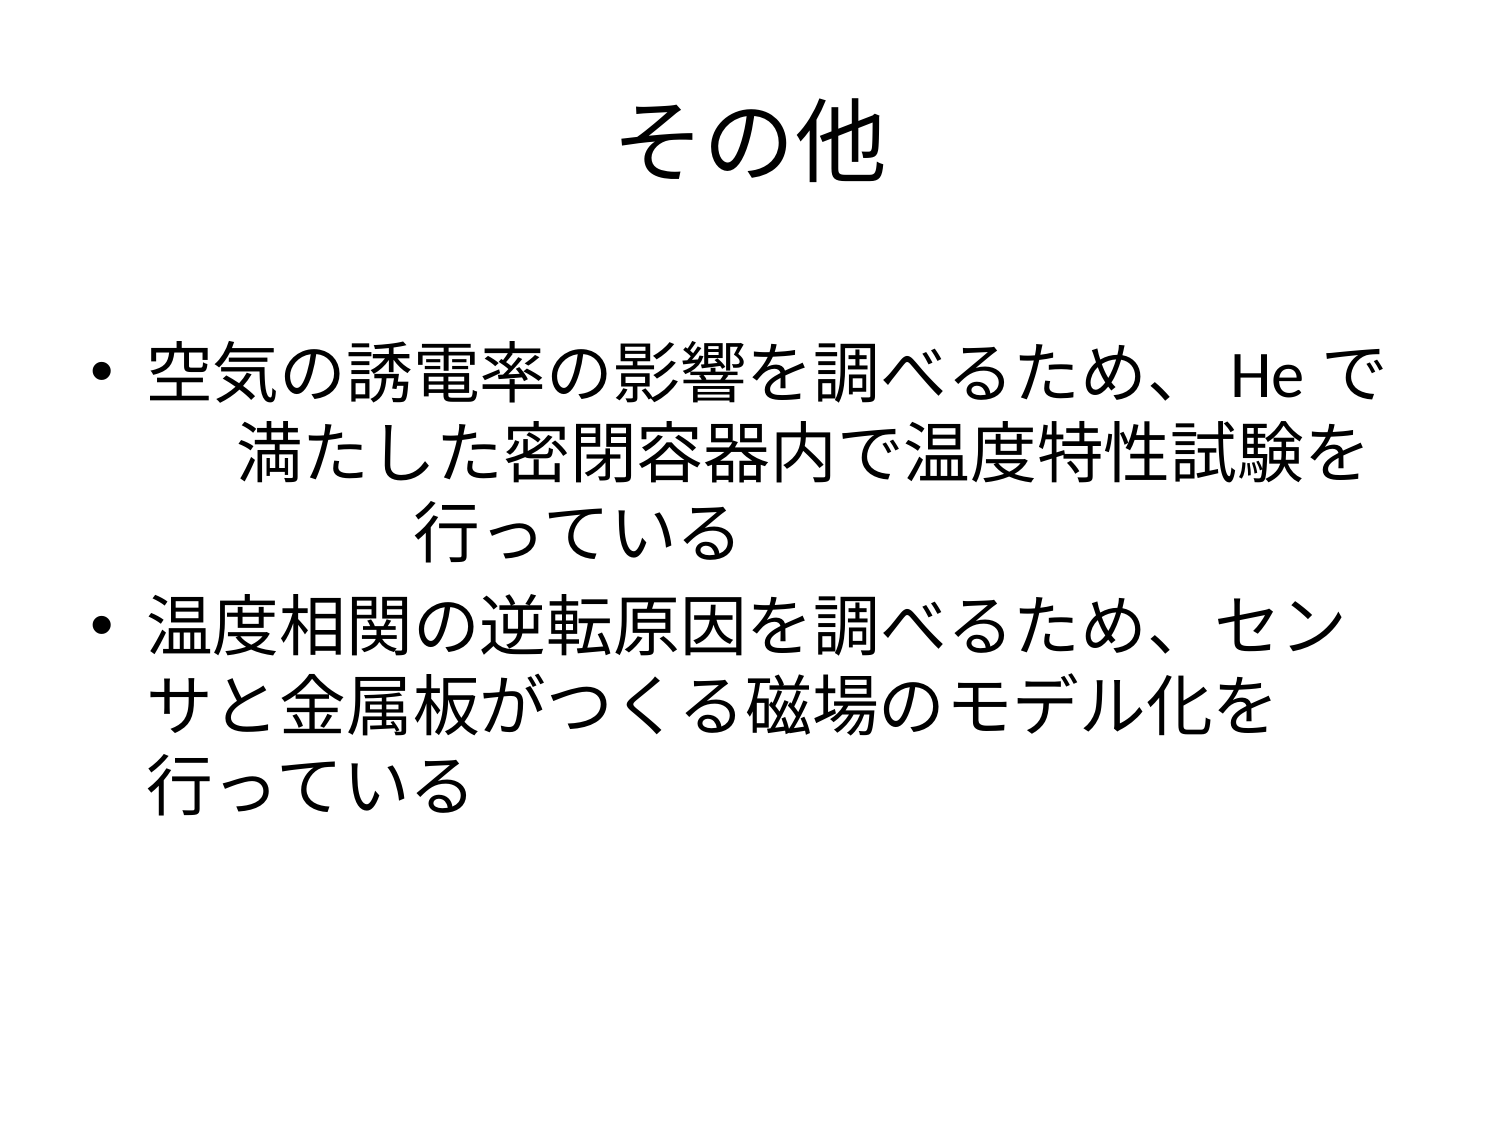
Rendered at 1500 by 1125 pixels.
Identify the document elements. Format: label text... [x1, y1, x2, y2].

title その他 [75, 45, 1425, 233]
list 空気の誘電率の影響を調べるため、Heで 満たした密閉容器内で温度特性試験を 行っている 温度相関の逆転原因を調べるため、センサと金属板がつくる磁場のモデル化を行っている [75, 323, 1425, 1066]
